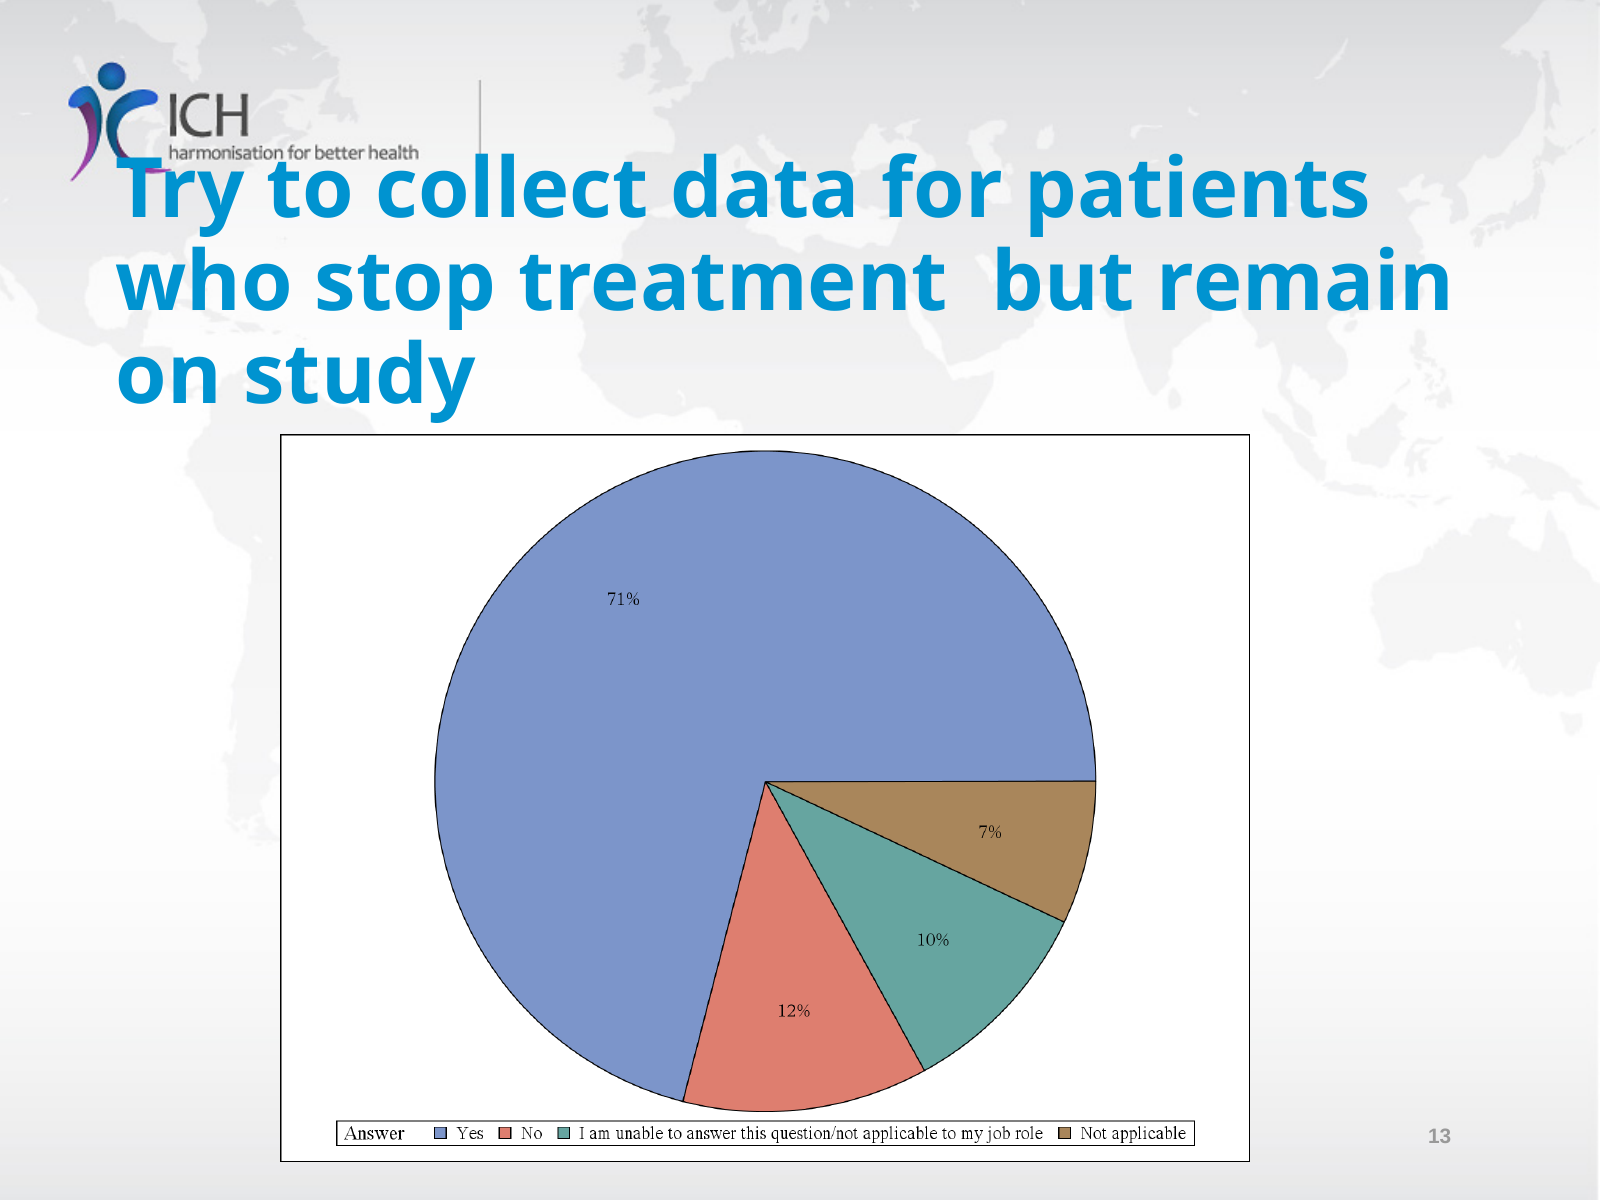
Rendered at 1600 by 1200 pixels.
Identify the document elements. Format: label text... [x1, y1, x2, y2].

picture [0, 0, 1600, 1200]
title Try to collect data for patients who stop treatment but remain on study [115, 217, 1522, 348]
